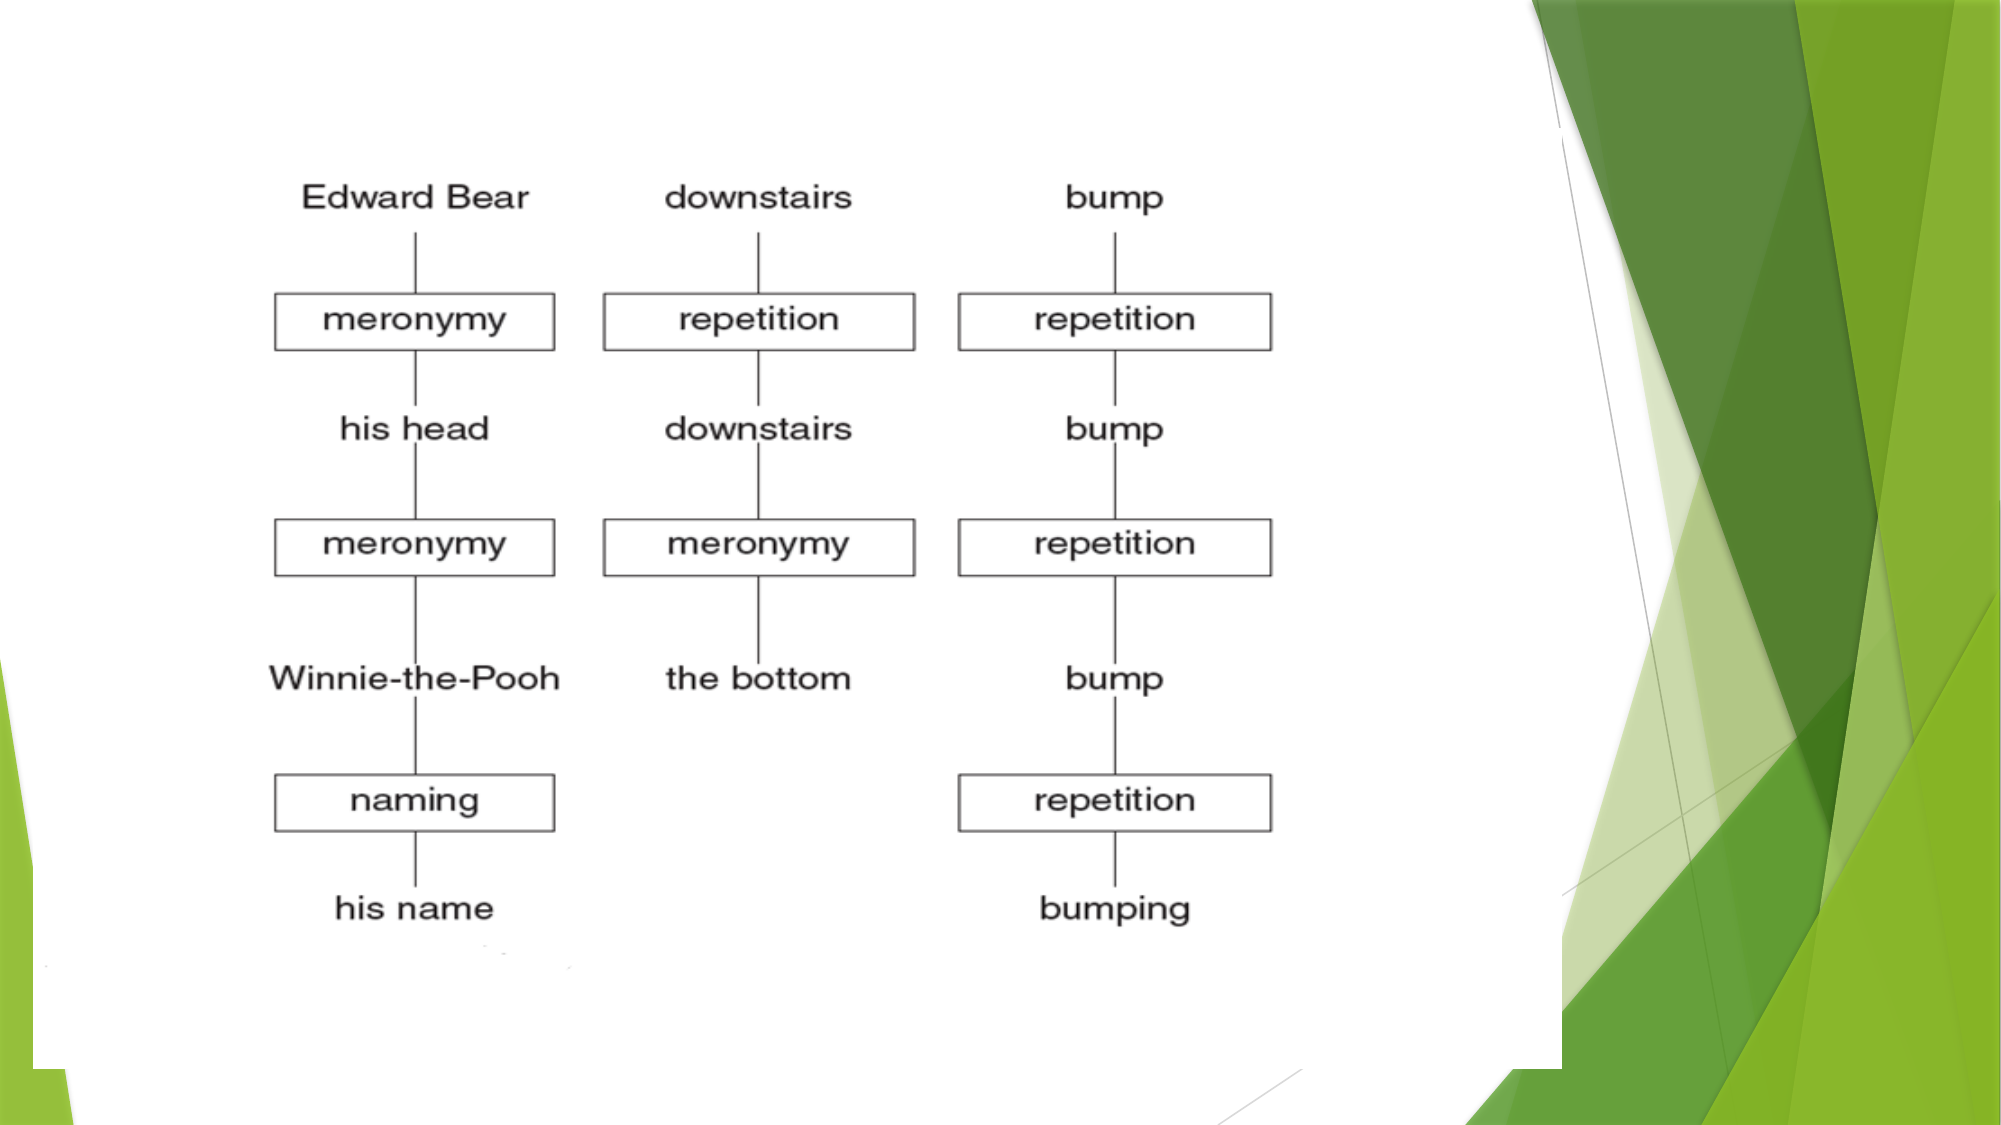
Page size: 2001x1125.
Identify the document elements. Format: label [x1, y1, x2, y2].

picture [32, 127, 1563, 1070]
